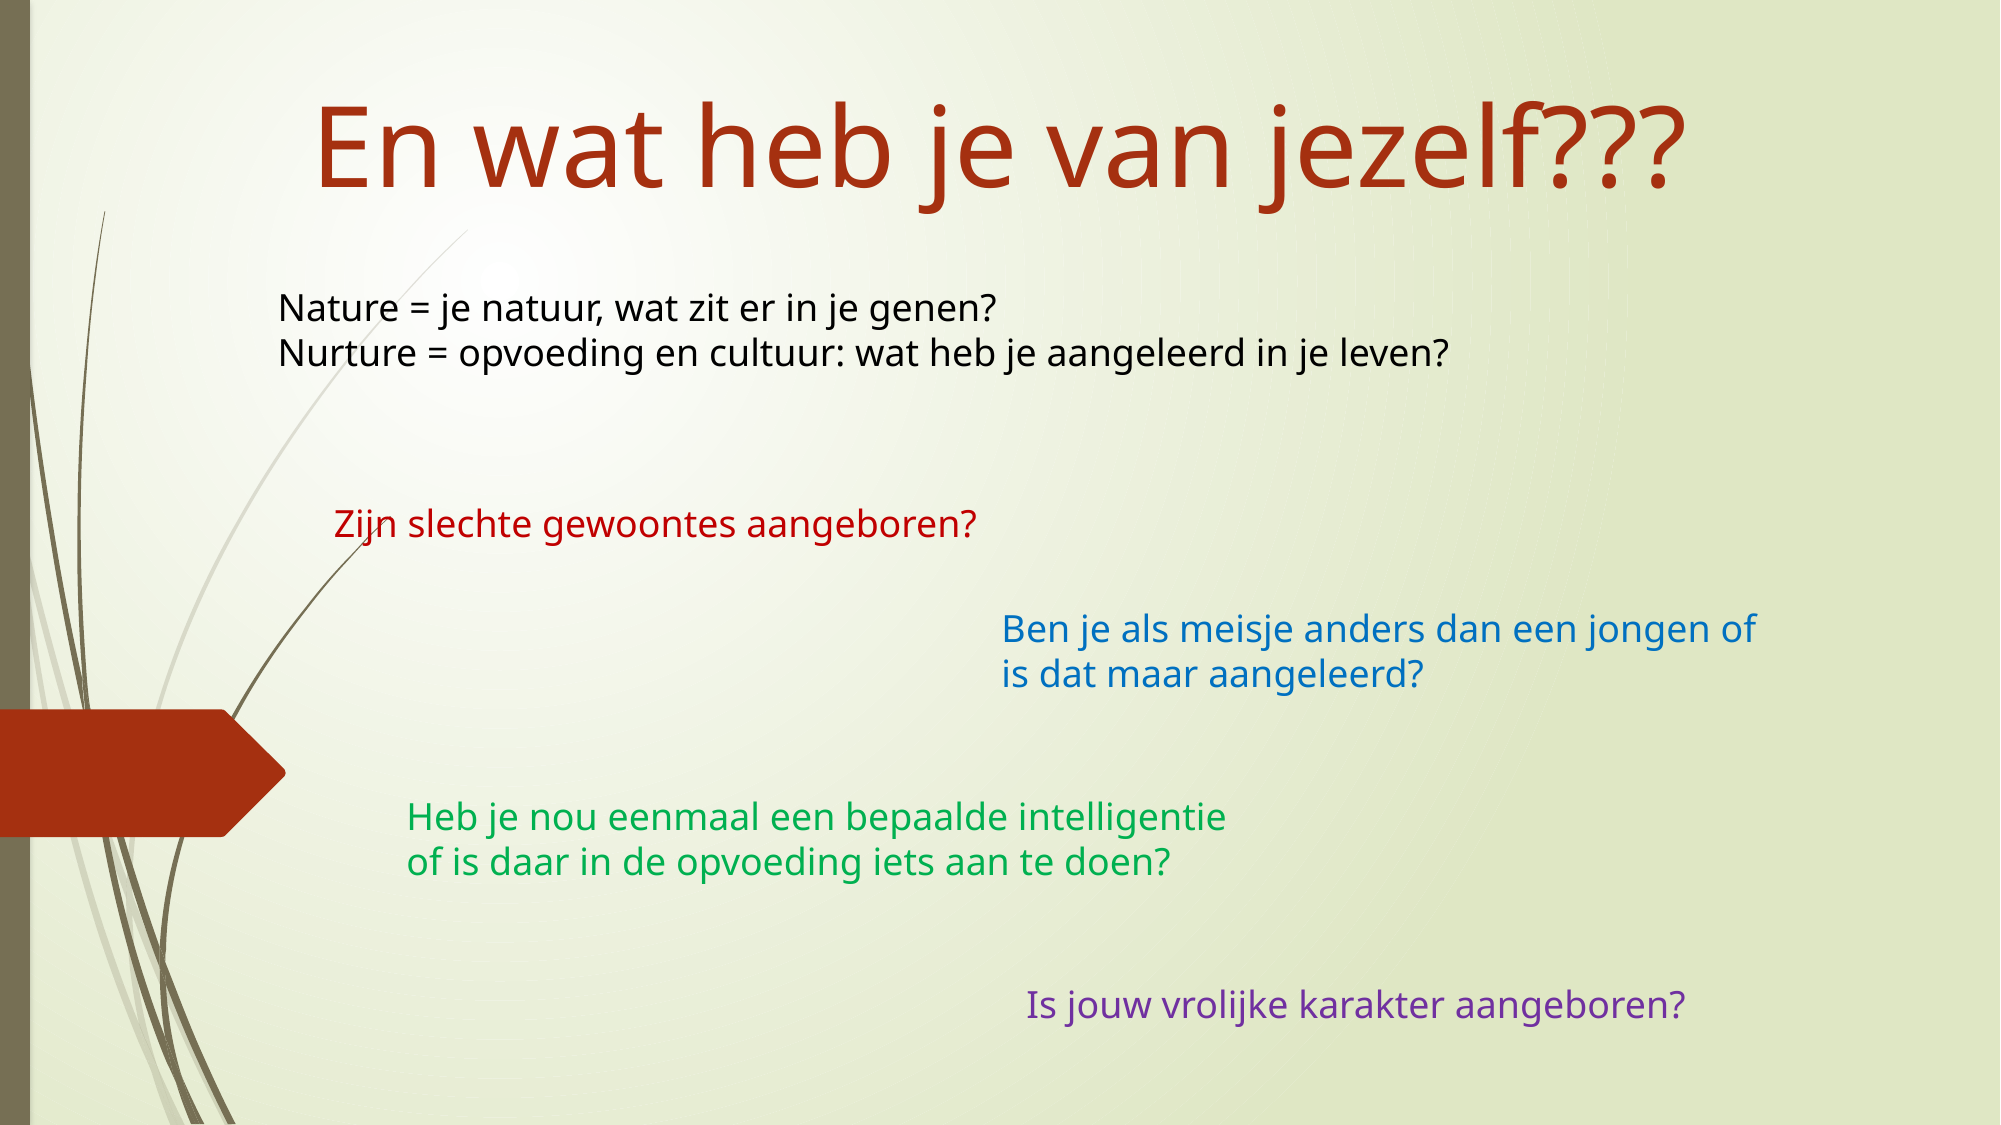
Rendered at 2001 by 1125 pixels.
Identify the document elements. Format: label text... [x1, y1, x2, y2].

text_box Ben je als meisje anders dan een jongen of is dat maar aangeleerd? [986, 597, 1773, 703]
text_box Is jouw vrolijke karakter aangeboren? [1011, 973, 1702, 1034]
text_box En wat heb je van jezelf??? [296, 67, 1704, 218]
text_box Zijn slechte gewoontes aangeboren? [319, 493, 993, 553]
text_box Heb je nou eenmaal een bepaalde intelligentie of is daar in de opvoeding iets aan te doen? [391, 785, 1243, 891]
text_box Nature = je natuur, wat zit er in je genen? Nurture = opvoeding en cultuur: wat heb je aangeleerd in je leven? [262, 276, 1466, 381]
